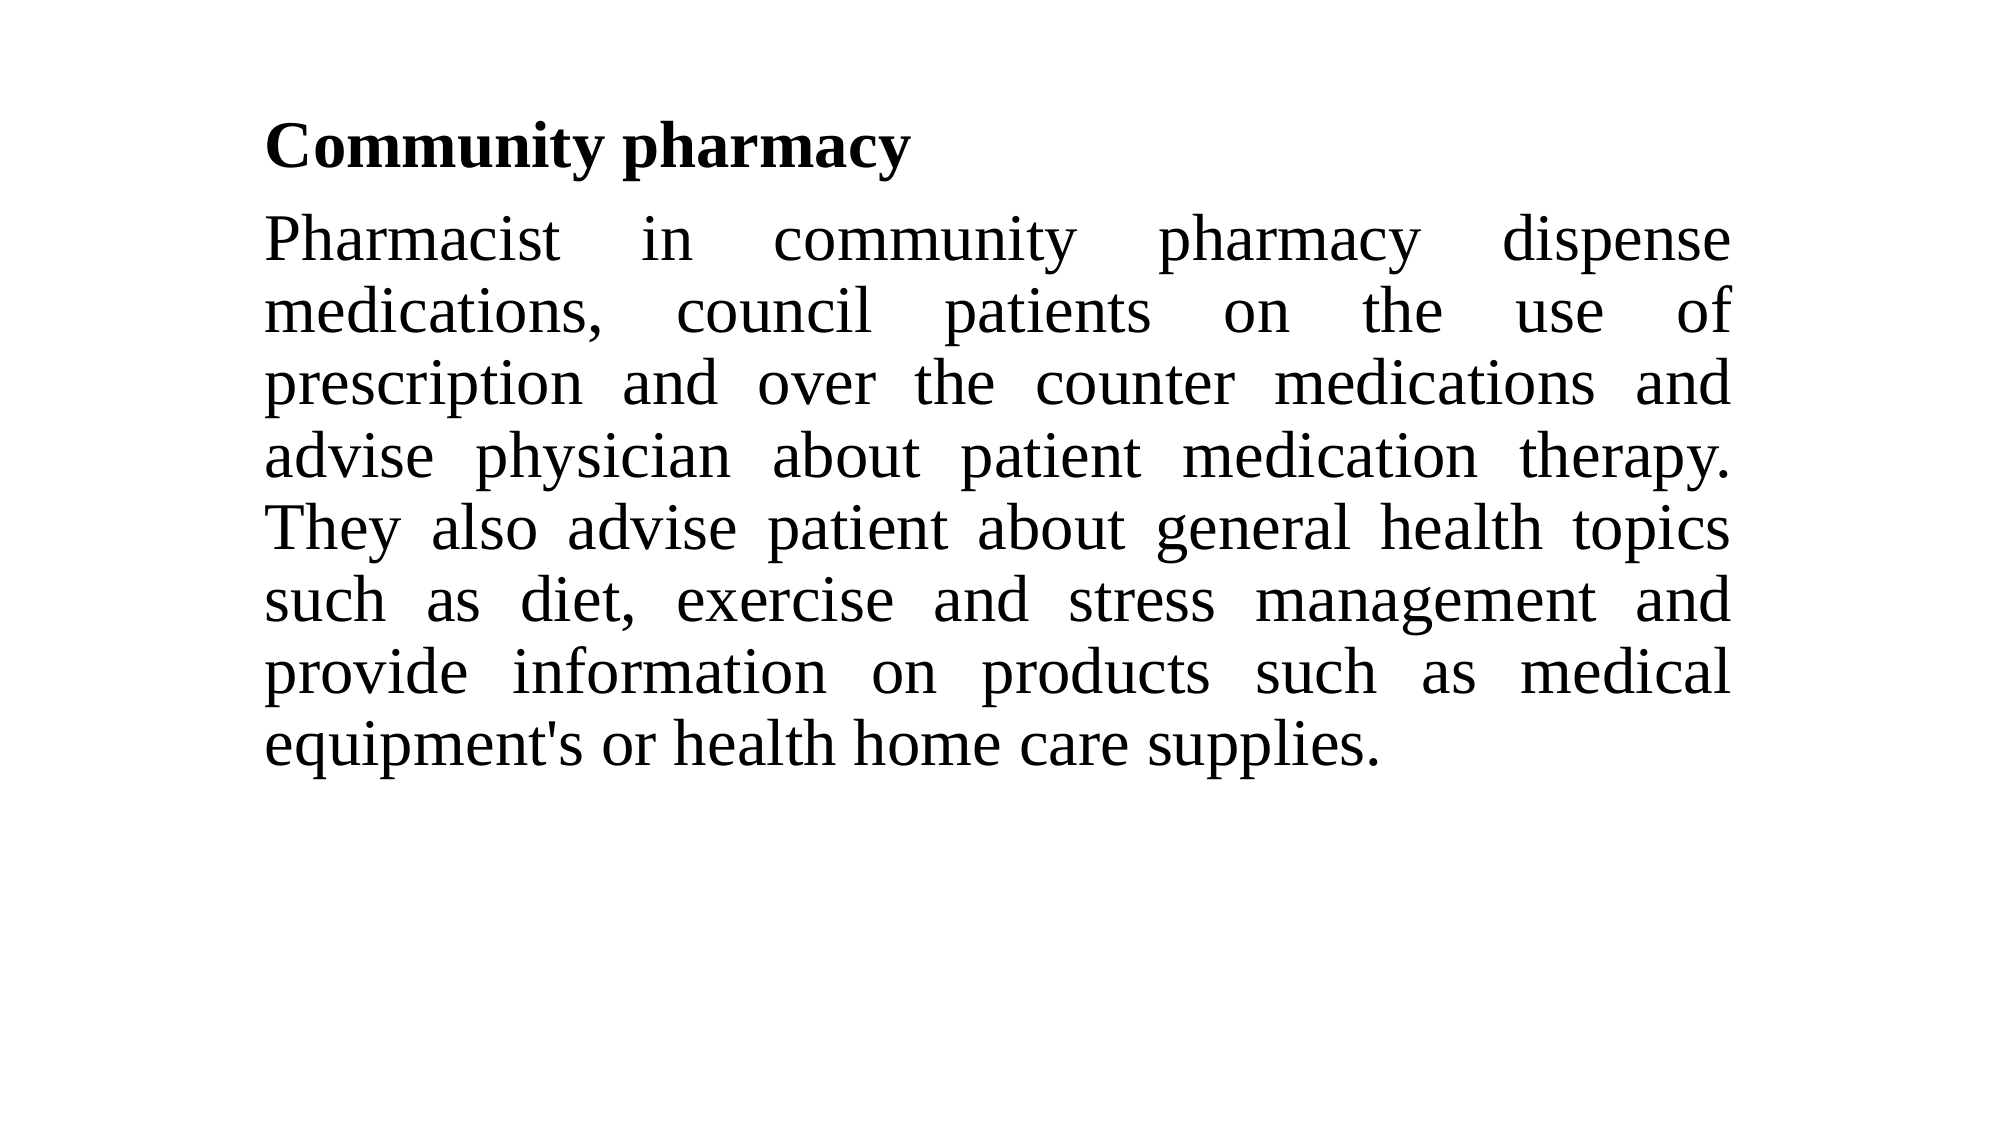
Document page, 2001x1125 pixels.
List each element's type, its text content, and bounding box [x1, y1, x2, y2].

subtitle Community pharmacy Pharmacist in community pharmacy dispense medications, council patients on the use of prescription and over the counter medications and advise physician about patient medication therapy. They also advise patient about general health topics such as diet, exercise and stress management and provide information on products such as medical equipment's or health home care supplies. [249, 102, 1750, 1042]
